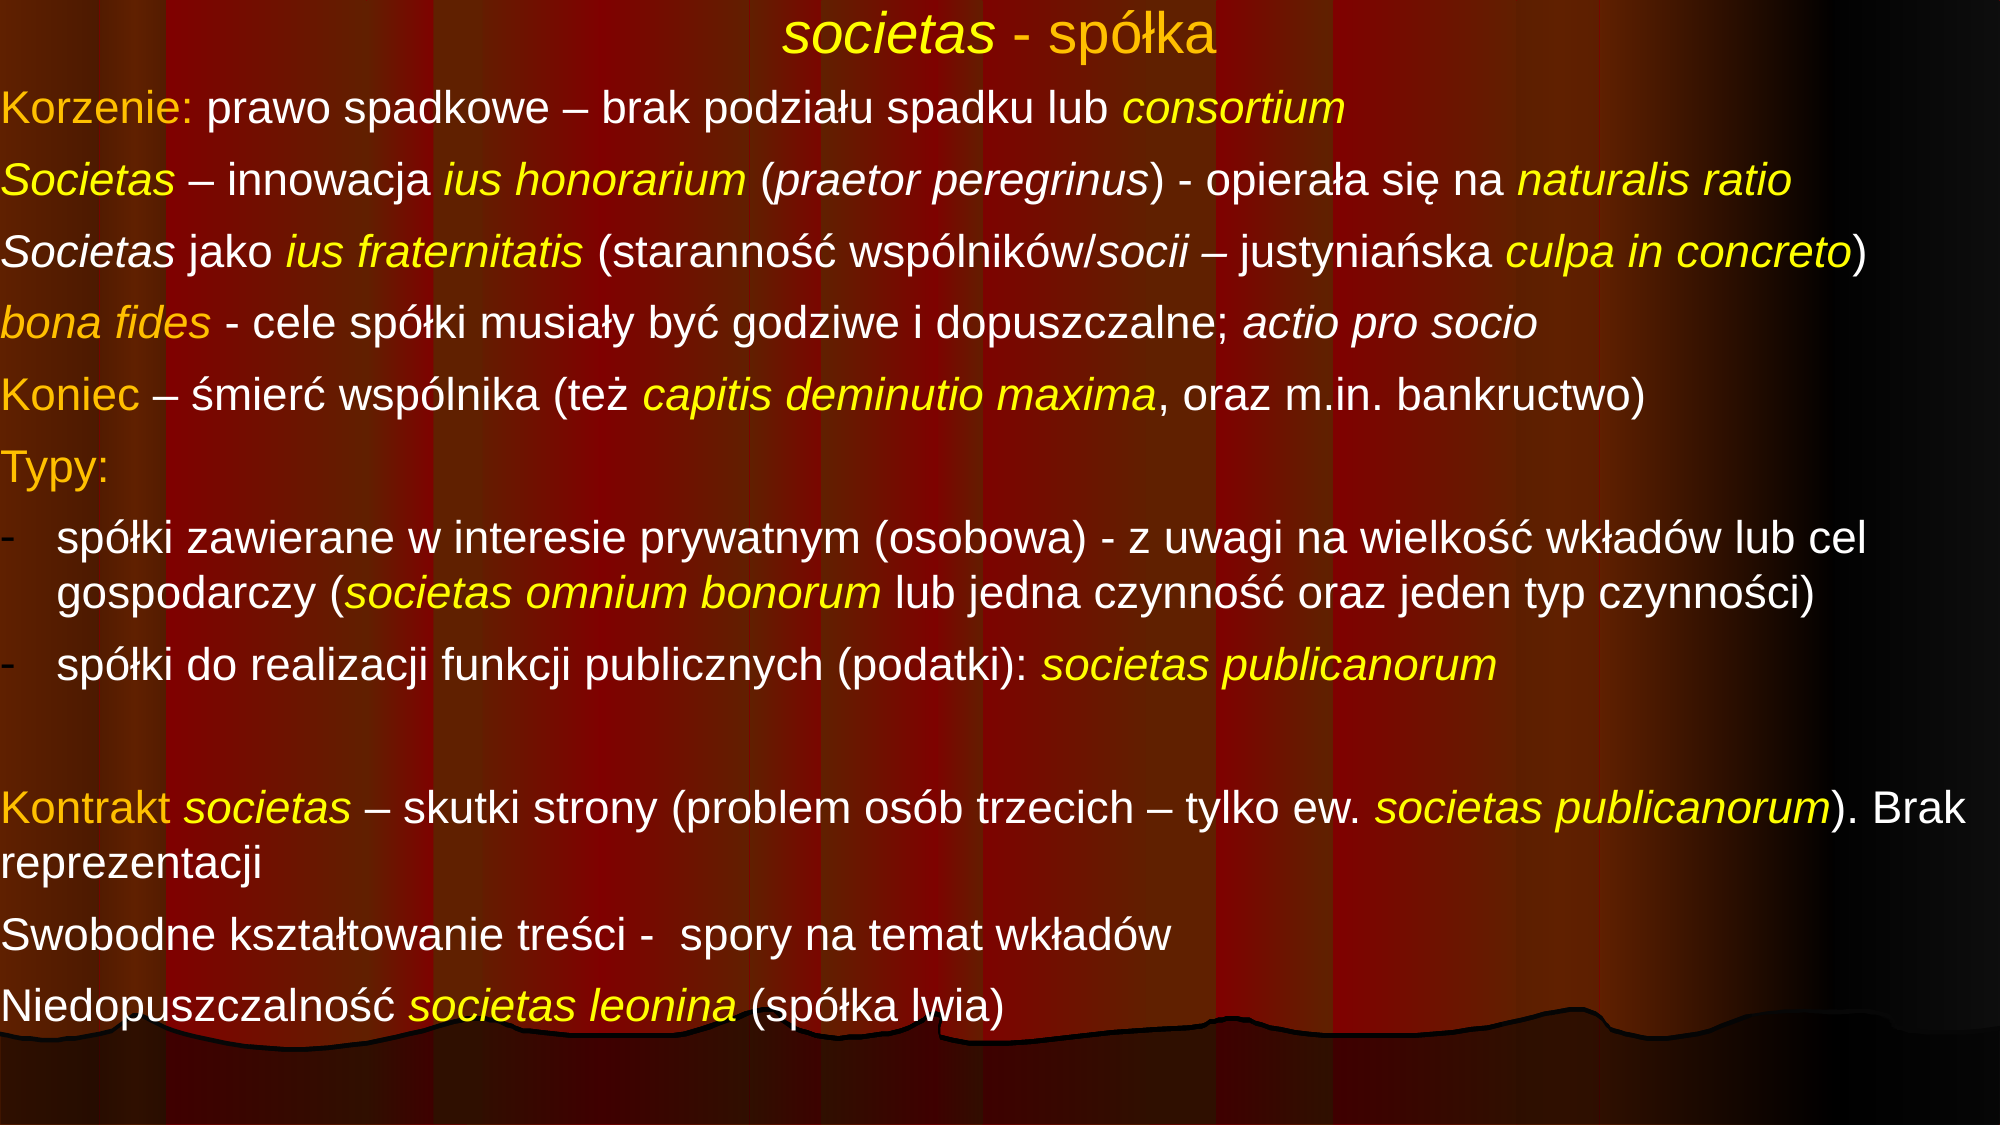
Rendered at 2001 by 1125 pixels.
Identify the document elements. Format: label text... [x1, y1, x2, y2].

list Korzenie: prawo spadkowe – brak podziału spadku lub consortium Societas – innowacja ius honorarium (praetor peregrinus) - opierała się na naturalis ratio Societas jako ius fraternitatis (staranność wspólników/socii – justyniańska culpa in concreto) bona fides - cele spółki musiały być godziwe i dopuszczalne; actio pro socio Koniec – śmierć wspólnika (też capitis deminutio maxima, oraz m.in. bankructwo) Typy: spółki zawierane w interesie prywatnym (osobowa) - z uwagi na wielkość wkładów lub cel gospodarczy (societas omnium bonorum lub jedna czynność oraz jeden typ czynności) spółki do realizacji funkcji publicznych (podatki): societas publicanorum Kontrakt societas – skutki strony (problem osób trzecich – tylko ew. societas publicanorum). Brak reprezentacji Swobodne kształtowanie treści - spory na temat wkładów Niedopuszczalność societas leonina (spółka lwia) [0, 78, 2000, 1125]
title societas - spółka [0, 0, 2000, 60]
